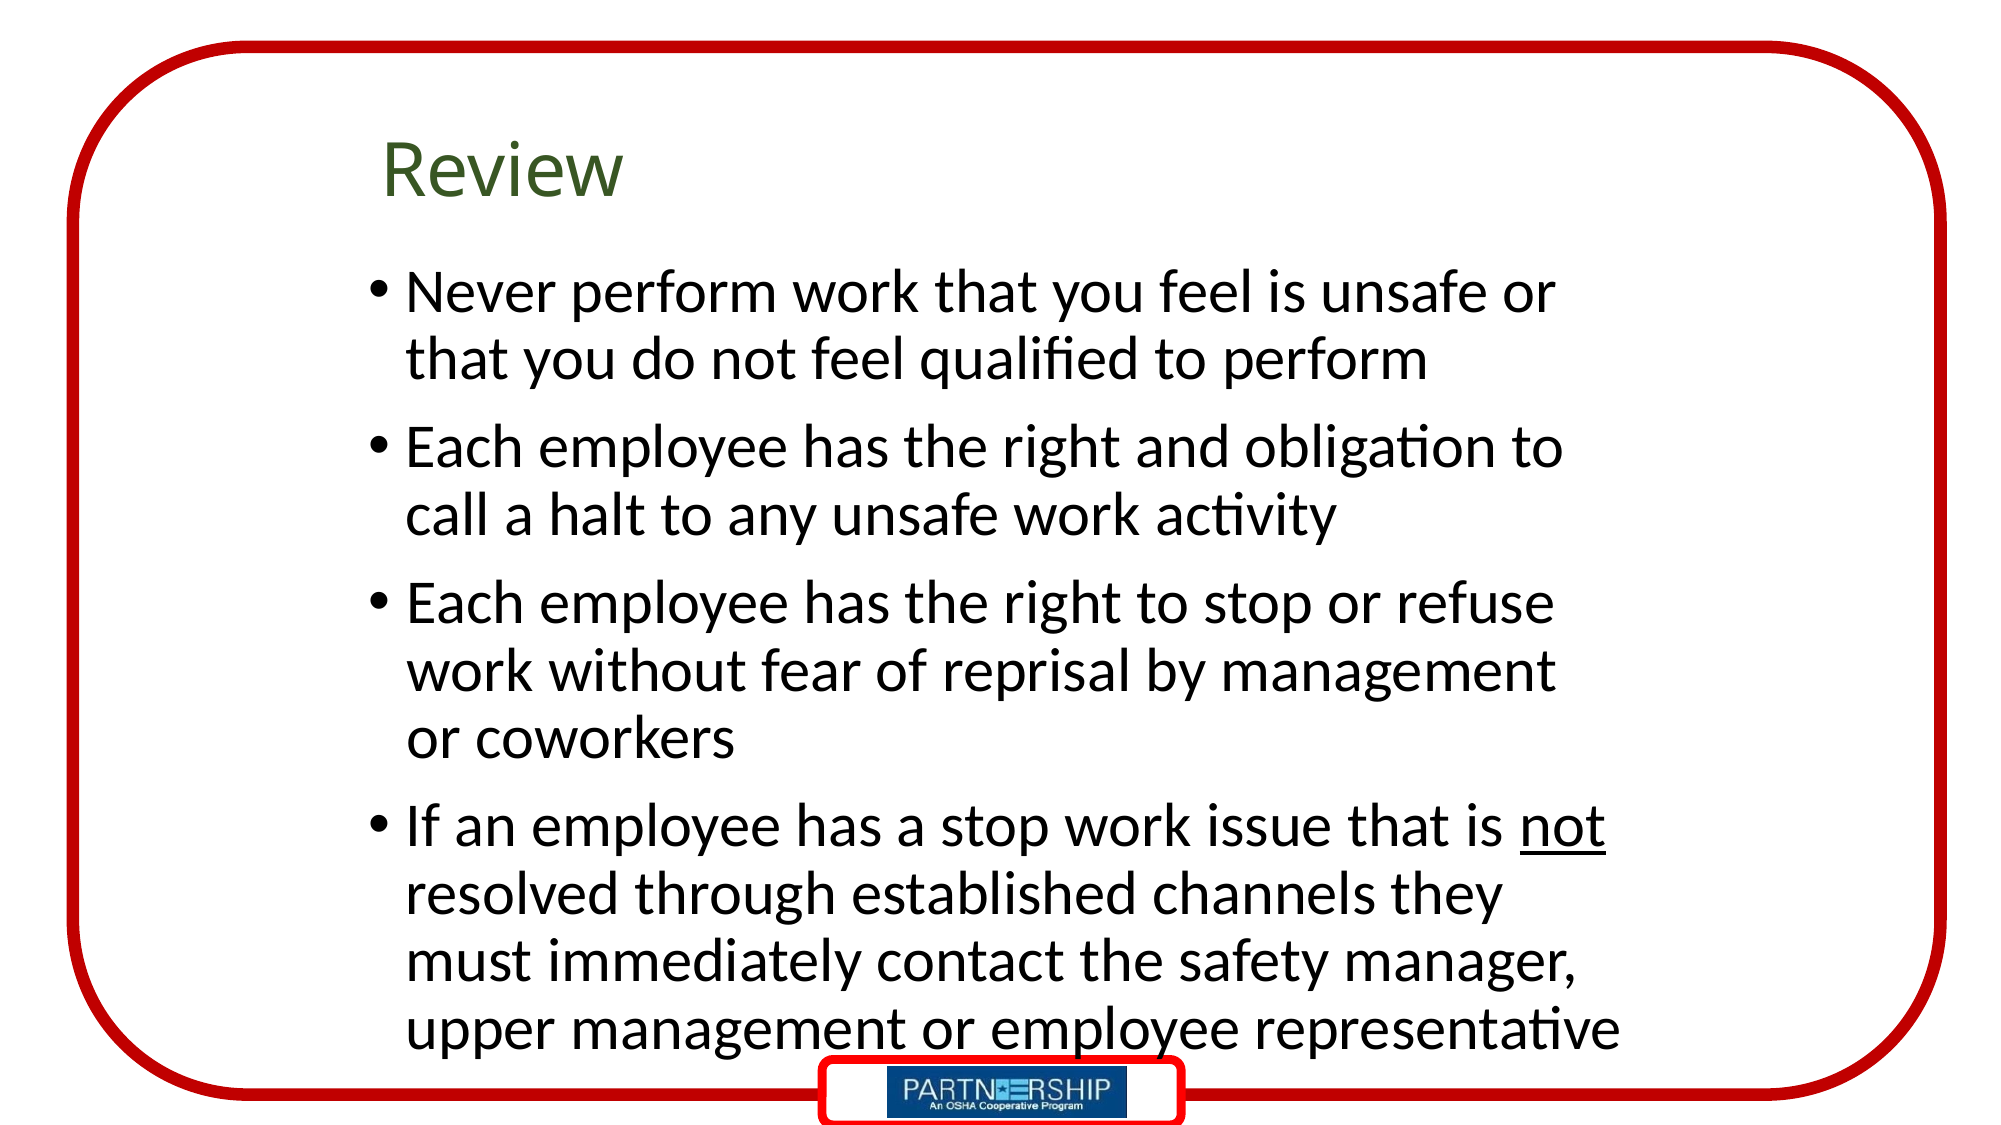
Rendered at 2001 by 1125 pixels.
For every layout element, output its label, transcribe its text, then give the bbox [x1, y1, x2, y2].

picture [887, 1076, 1127, 1118]
title Review [365, 95, 1645, 249]
list Never perform work that you feel is unsafe or that you do not feel qualified to perform Each employee has the right and obligation to call a halt to any unsafe work activity Each employee has the right to stop or refuse work without fear of reprisal by management or coworkers If an employee has a stop work issue that is not resolved through established channels they must immediately contact the safety manager, upper management or employee representative [353, 250, 1642, 1076]
